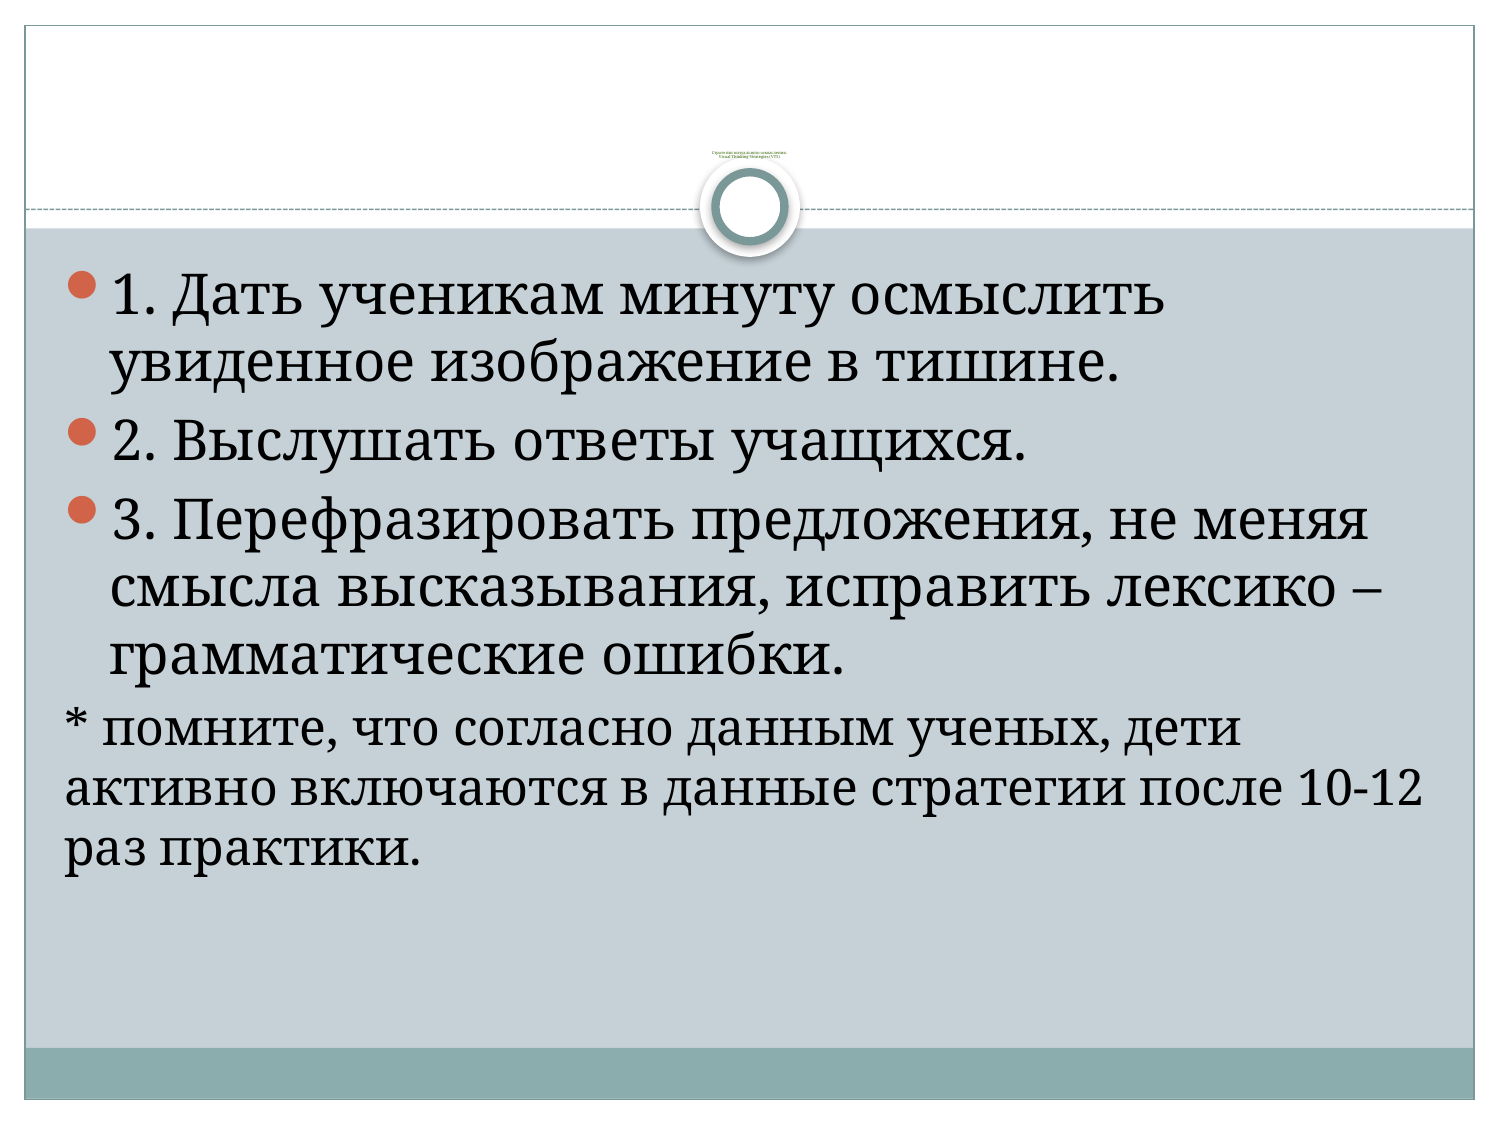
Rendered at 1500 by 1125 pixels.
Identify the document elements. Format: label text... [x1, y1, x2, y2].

title Стратегии визуального осмысления. Visual Thinking Strategies (VTS) [49, 42, 1450, 168]
list 1. Дать ученикам минуту осмыслить увиденное изображение в тишине. 2. Выслушать ответы учащихся. 3. Перефразировать предложения, не меняя смысла высказывания, исправить лексико – грамматические ошибки. * помните, что согласно данным ученых, дети активно включаются в данные стратегии после 10-12 раз практики. [49, 250, 1445, 1001]
